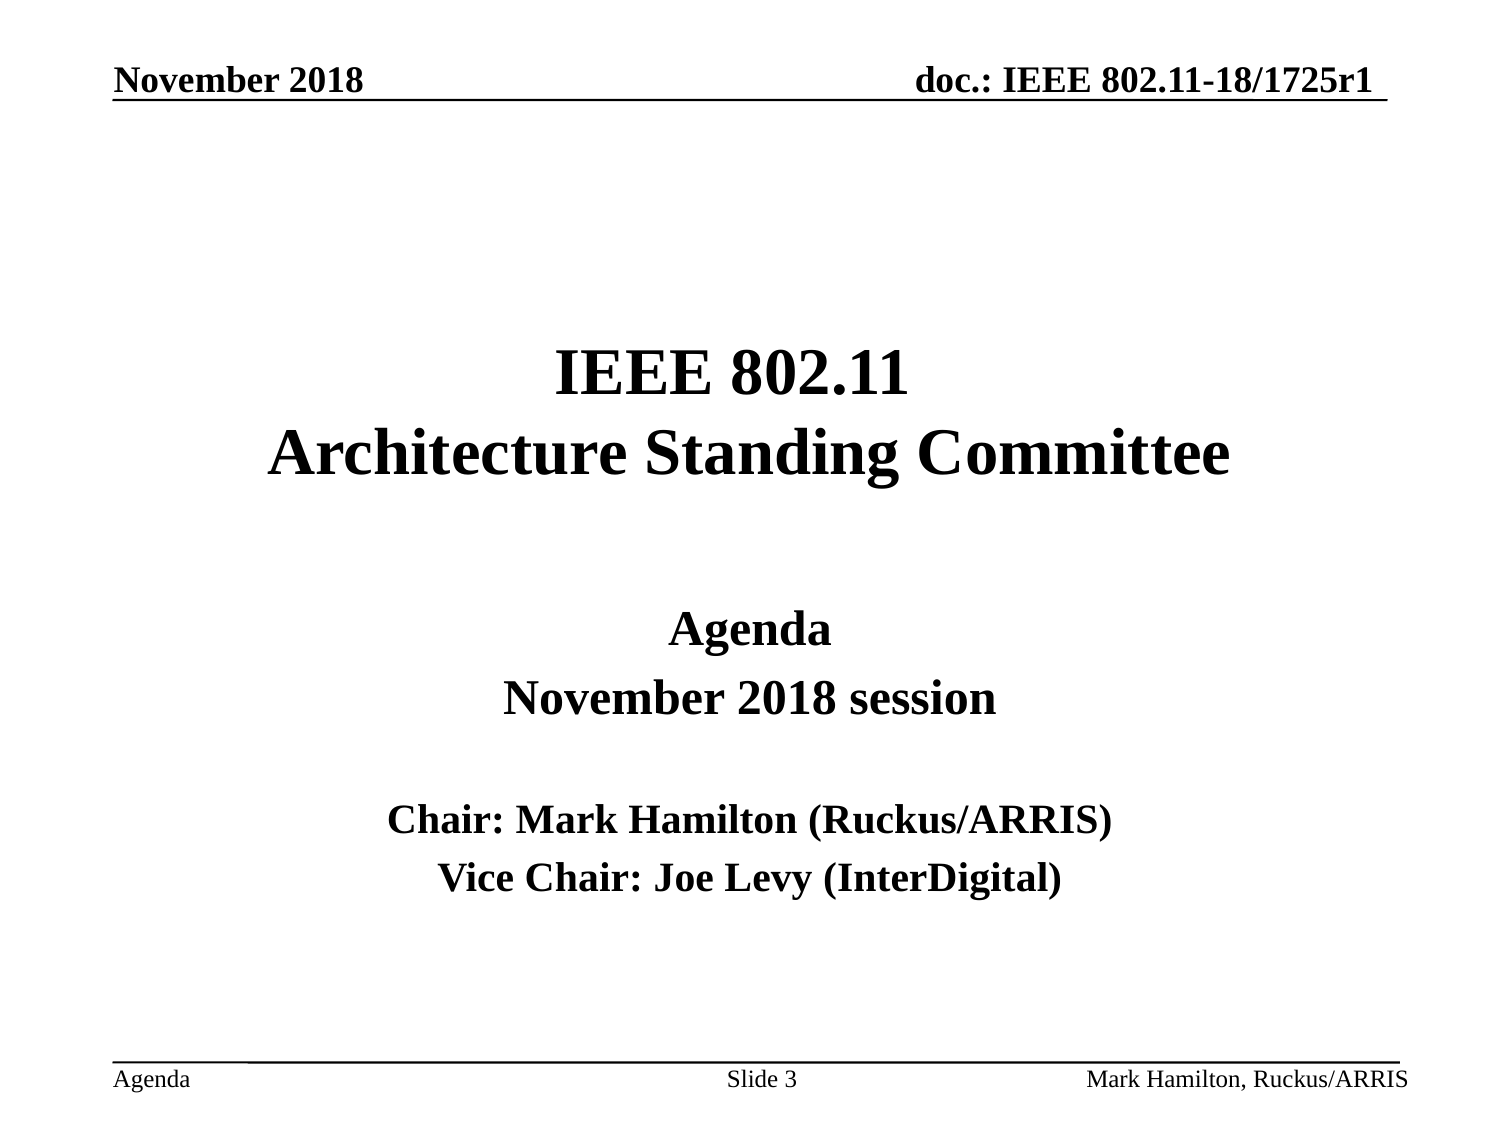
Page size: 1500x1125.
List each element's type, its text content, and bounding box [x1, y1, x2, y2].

subtitle Agenda November 2018 session Chair: Mark Hamilton (Ruckus/ARRIS) Vice Chair: Joe Levy (InterDigital) [225, 587, 1275, 875]
title IEEE 802.11 Architecture Standing Committee [112, 287, 1388, 529]
